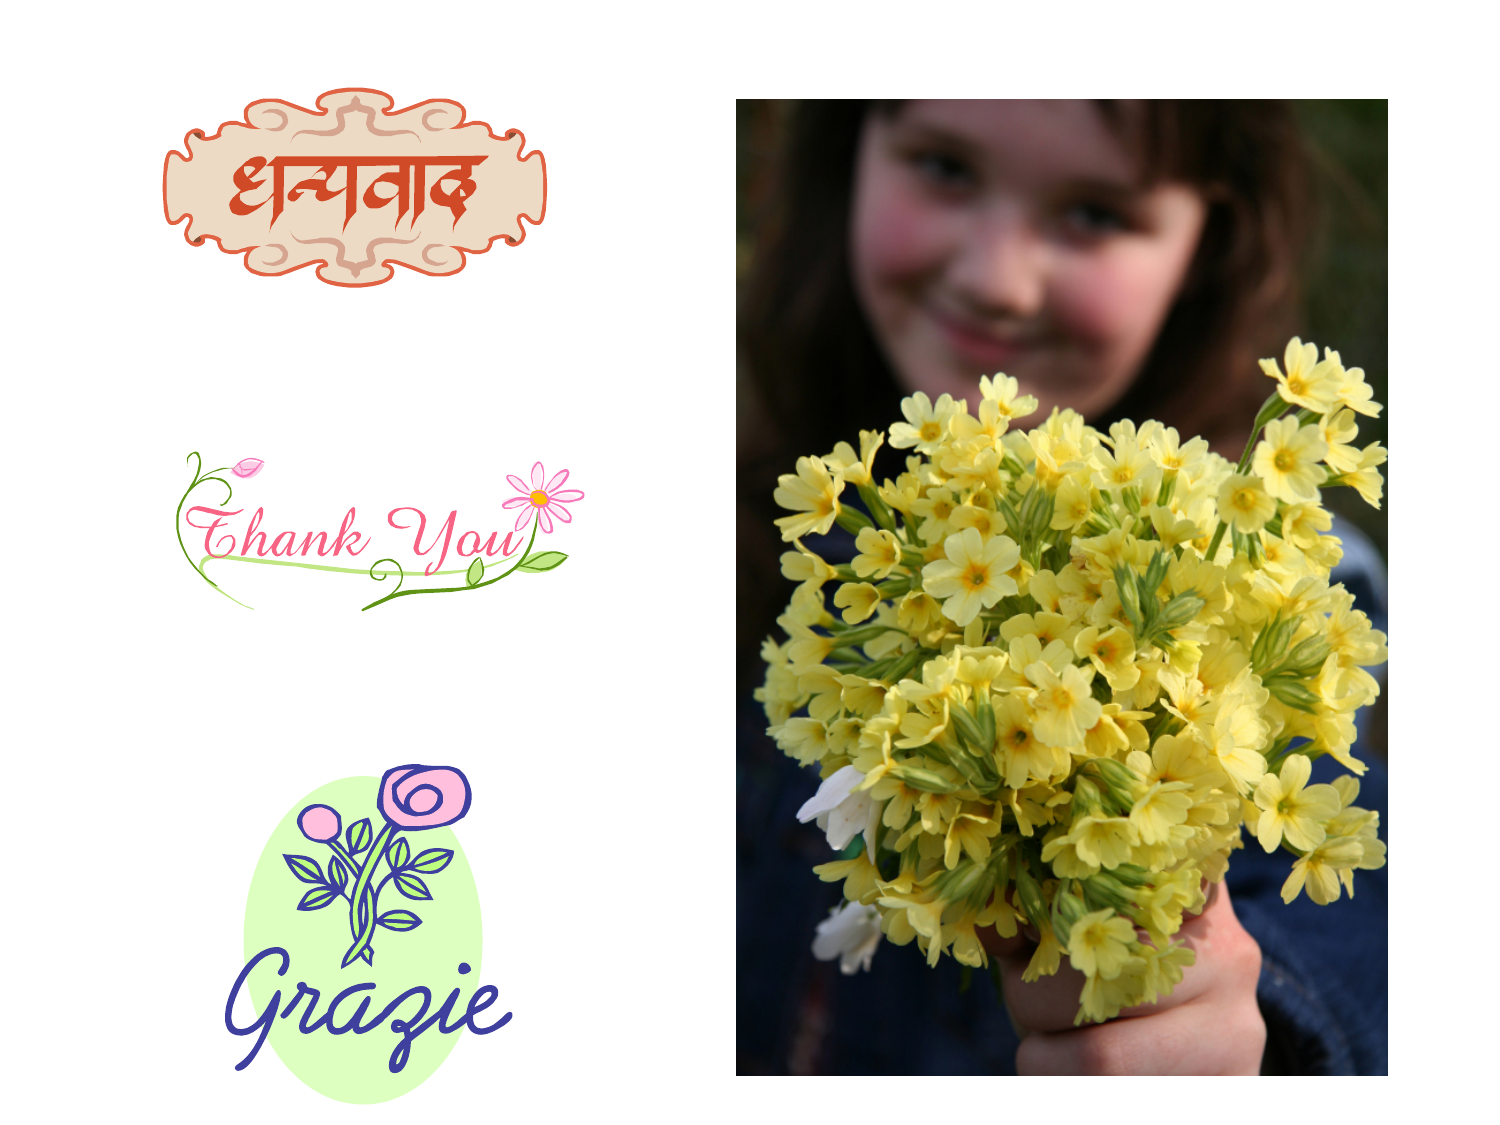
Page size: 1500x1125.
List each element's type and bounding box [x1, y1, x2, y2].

picture [224, 762, 513, 1105]
picture [736, 99, 1388, 1076]
picture [174, 449, 587, 613]
picture [162, 87, 548, 288]
